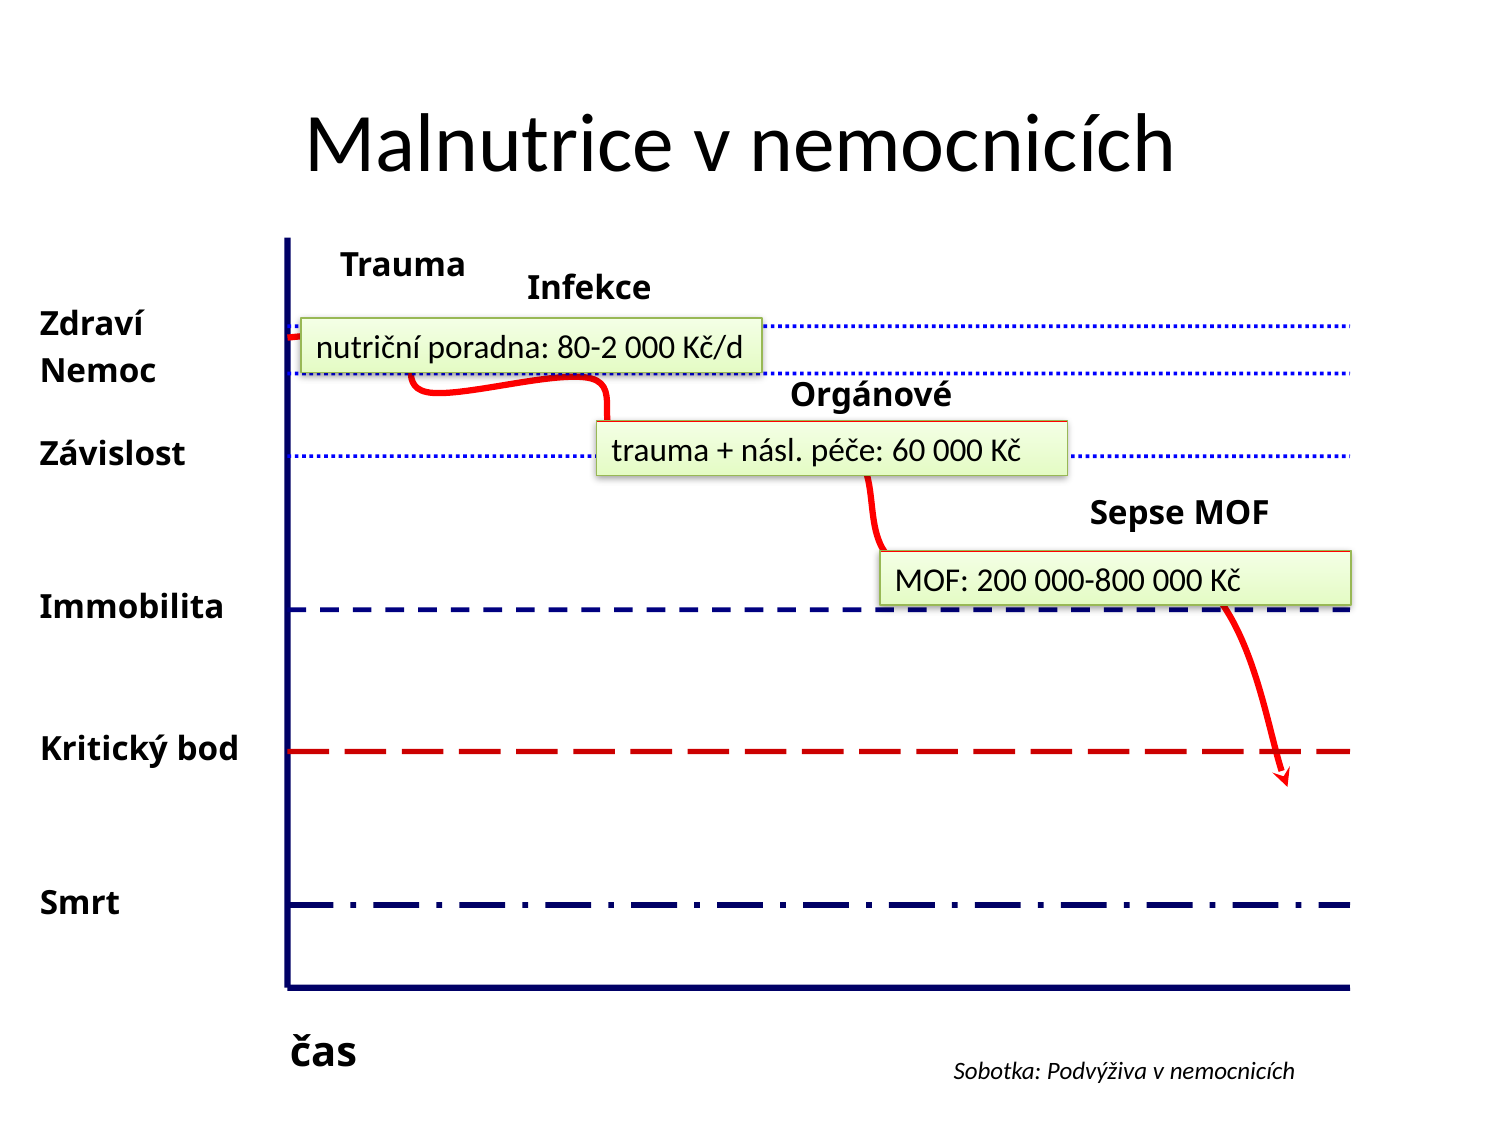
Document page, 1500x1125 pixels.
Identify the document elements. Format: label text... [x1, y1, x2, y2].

text_box nutriční poradna: 80-2 000 Kč/d [300, 317, 763, 373]
text_box [613, 484, 883, 602]
text_box Malnutrice v nemocnicích [74, 80, 1425, 220]
text_box Sepse MOF [1074, 483, 1350, 539]
text_box Trauma [324, 235, 513, 291]
text_box Immobilita [24, 578, 325, 633]
text_box Kritický bod [24, 719, 350, 775]
text_box Sobotka: Podvýživa v nemocnicích [938, 1046, 1365, 1092]
text_box [386, 382, 608, 474]
text_box Smrt [24, 873, 350, 929]
text_box MOF: 200 000-800 000 Kč [879, 550, 1352, 606]
text_box Infekce [512, 259, 713, 314]
text_box trauma + násl. péče: 60 000 Kč [596, 420, 1068, 476]
text_box Orgánové selhání [774, 365, 1093, 461]
text_box Nemoc [24, 341, 325, 397]
text_box čas [274, 1017, 575, 1082]
text_box [287, 336, 295, 341]
text_box Zdraví [24, 294, 213, 341]
text_box Závislost [24, 424, 325, 480]
text_box [902, 614, 1289, 787]
